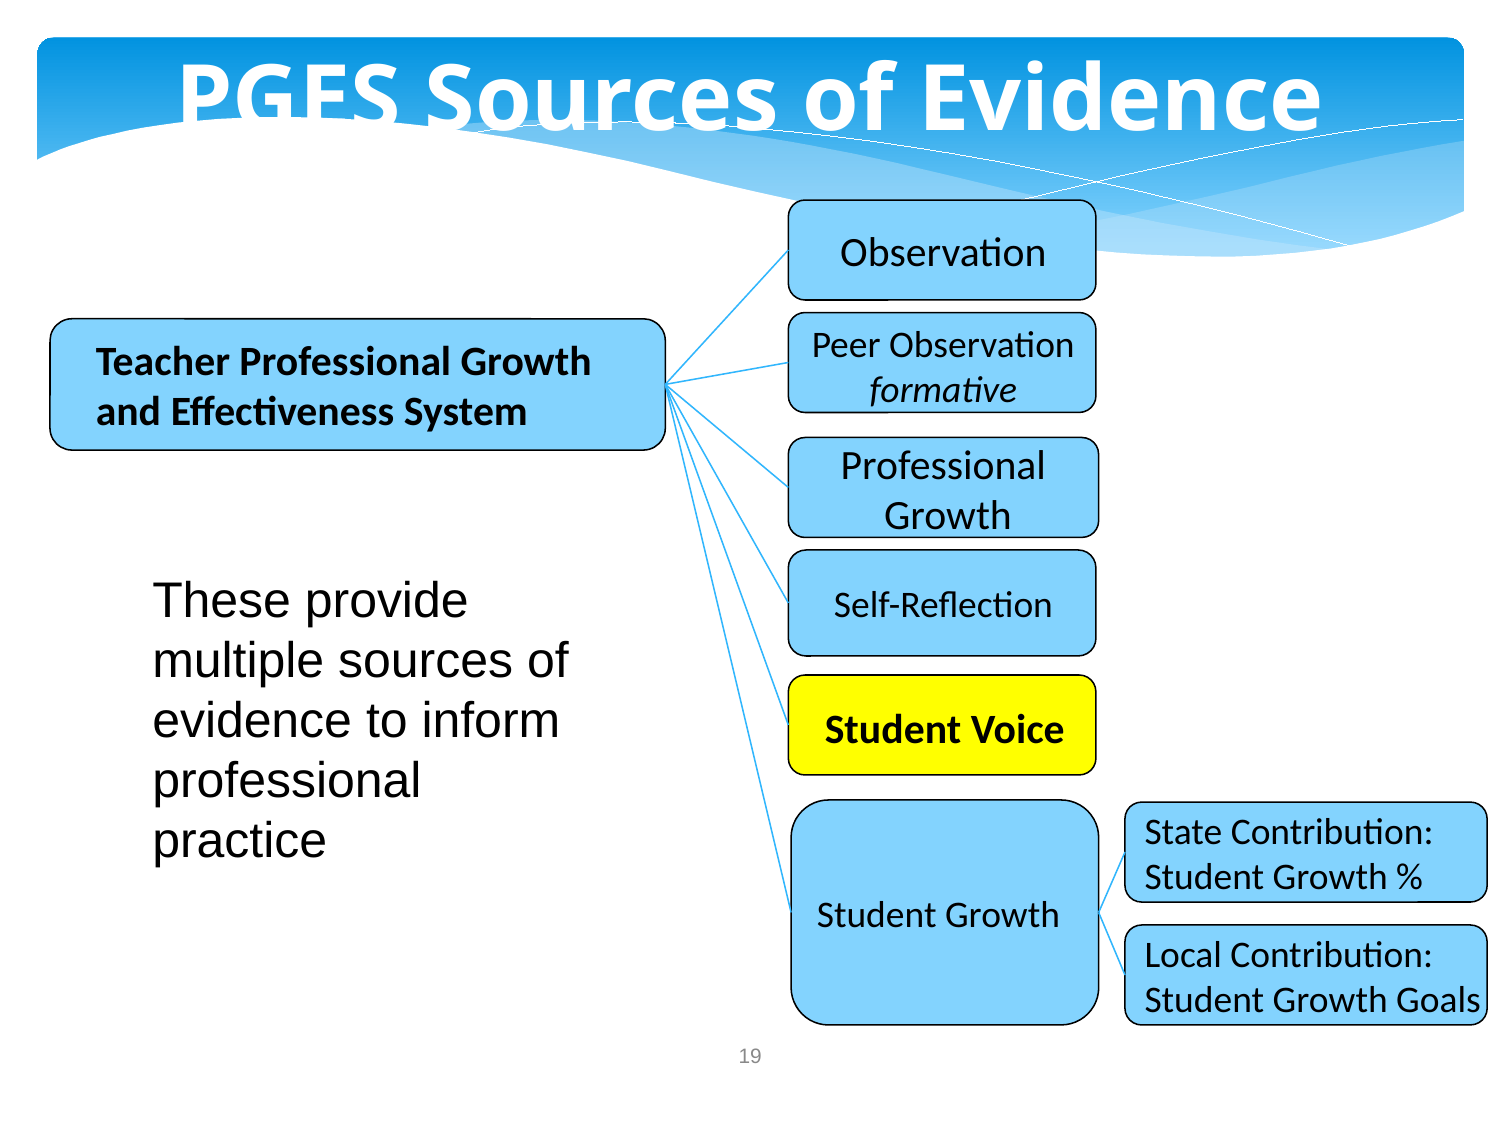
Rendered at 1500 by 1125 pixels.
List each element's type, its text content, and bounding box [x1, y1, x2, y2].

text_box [1098, 912, 1126, 976]
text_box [665, 384, 792, 913]
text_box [665, 362, 789, 381]
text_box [1098, 851, 1126, 912]
text_box Local Contribution: Student Growth Goals [1124, 924, 1488, 1025]
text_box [665, 249, 789, 361]
slide_number 19 [654, 1036, 846, 1086]
text_box State Contribution: Student Growth % [1124, 802, 1488, 903]
title PGES Sources of Evidence [0, 0, 1500, 188]
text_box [49, 199, 1099, 1026]
